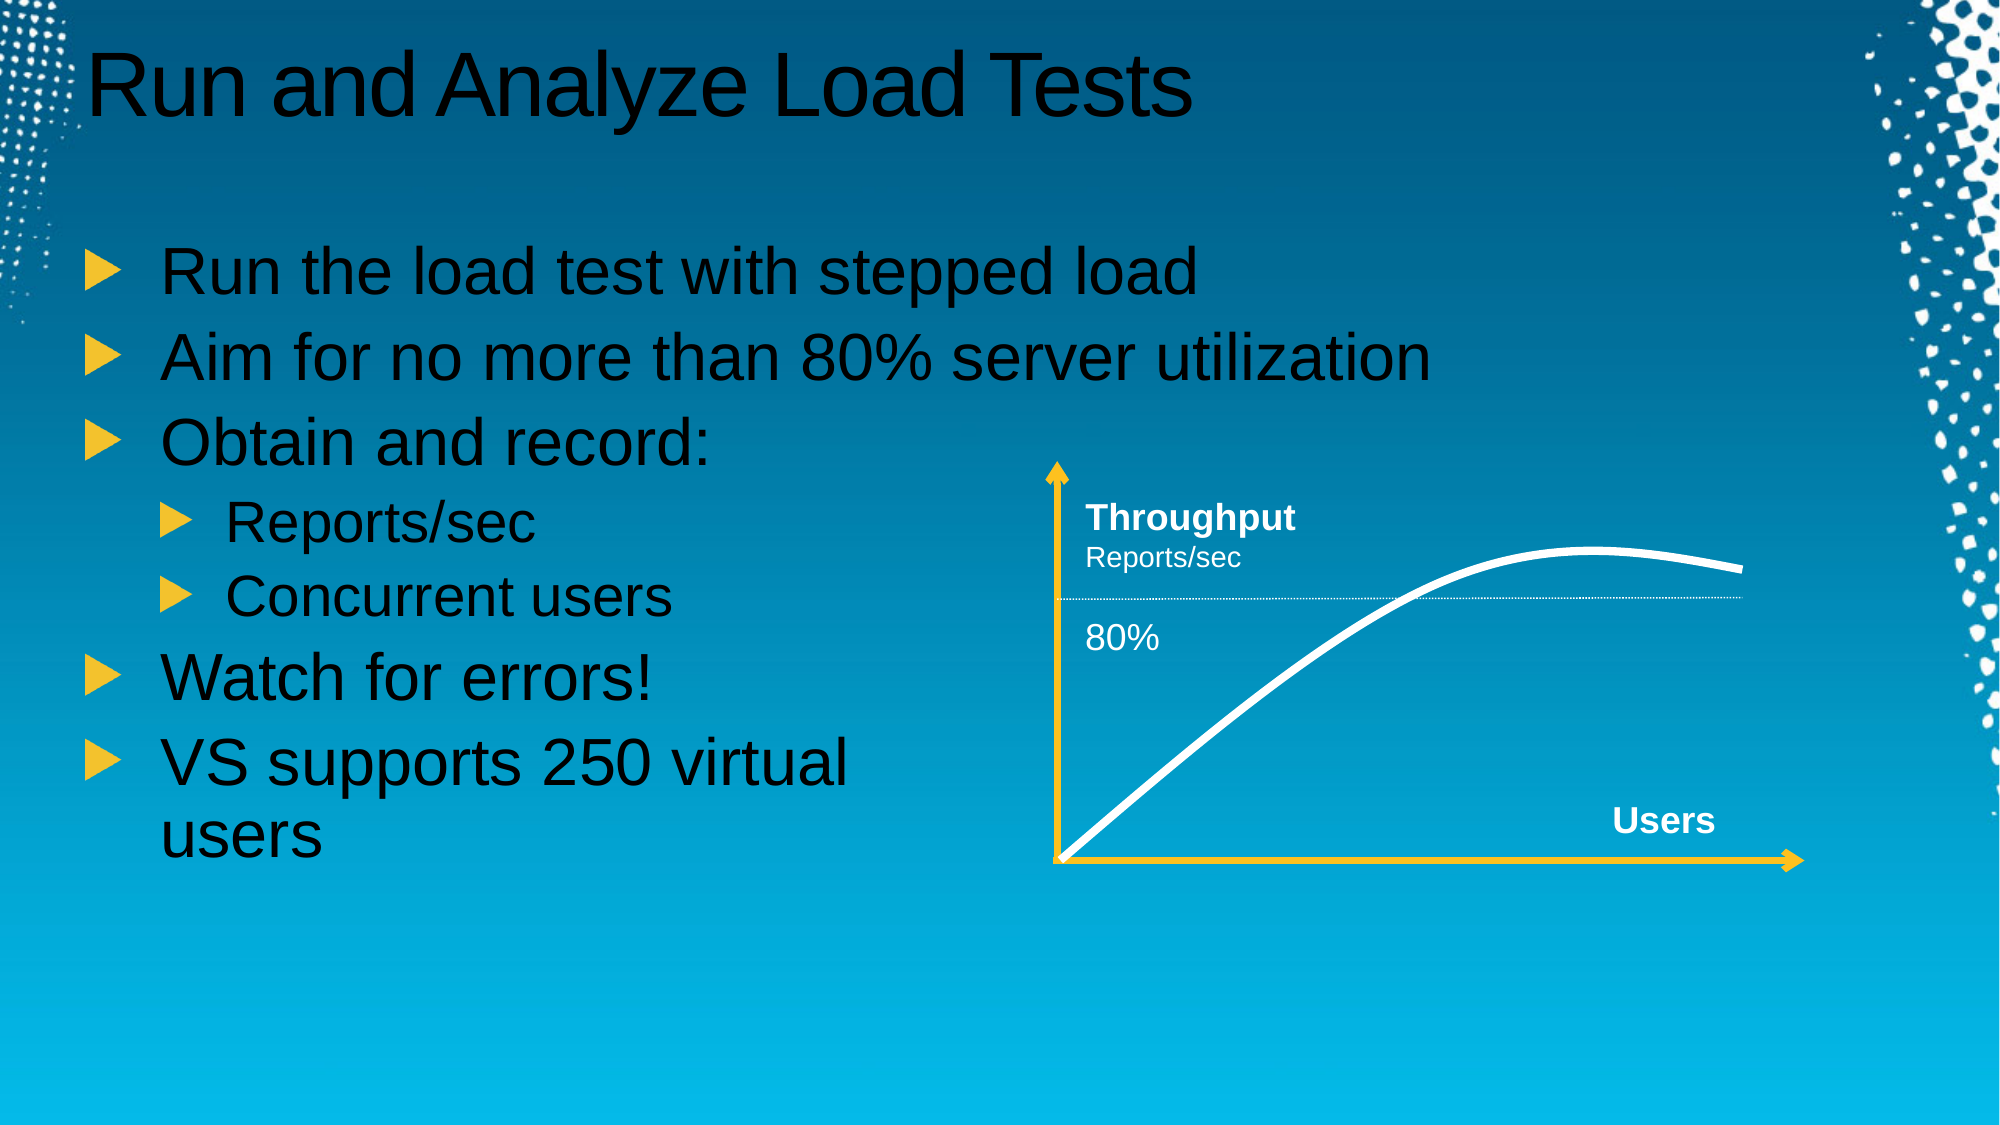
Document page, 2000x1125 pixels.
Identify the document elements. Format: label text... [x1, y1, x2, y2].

picture [162, 655, 221, 699]
picture [1991, 637, 2000, 652]
picture [390, 750, 408, 784]
picture [1938, 122, 1950, 133]
picture [229, 577, 263, 615]
picture [43, 42, 49, 53]
picture [1990, 492, 2000, 505]
picture [418, 586, 422, 615]
picture [1925, 87, 1941, 99]
picture [315, 653, 320, 699]
picture [416, 750, 445, 784]
picture [787, 751, 791, 784]
picture [366, 586, 378, 615]
picture [1991, 747, 2000, 765]
picture [56, 47, 64, 55]
picture [28, 42, 36, 53]
picture [18, 13, 26, 19]
picture [1981, 604, 2000, 620]
picture [1968, 481, 1978, 492]
picture [504, 666, 508, 699]
picture [16, 143, 21, 151]
picture [596, 586, 621, 615]
picture [1995, 582, 2000, 595]
picture [1935, 0, 2000, 306]
picture [605, 666, 631, 699]
picture [470, 586, 474, 615]
picture [1922, 200, 1934, 207]
picture [1978, 517, 1987, 527]
picture [1970, 426, 1980, 436]
picture [500, 580, 512, 615]
picture [1955, 557, 1965, 573]
picture [11, 55, 21, 64]
picture [58, 32, 66, 41]
picture [24, 72, 32, 79]
picture [766, 751, 782, 784]
picture [86, 740, 119, 779]
picture [1983, 404, 1992, 414]
picture [1889, 152, 1901, 166]
picture [1898, 188, 1912, 198]
picture [316, 586, 327, 615]
picture [1892, 212, 1902, 216]
picture [86, 335, 119, 374]
picture [1946, 155, 1961, 167]
picture [166, 823, 182, 856]
picture [54, 76, 60, 83]
picture [55, 62, 62, 69]
picture [33, 88, 42, 97]
picture [1921, 0, 1934, 8]
picture [1963, 589, 1976, 607]
picture [1988, 547, 2000, 561]
picture [367, 653, 382, 699]
picture [42, 31, 53, 39]
picture [16, 22, 23, 34]
picture [260, 658, 275, 699]
picture [1928, 399, 1939, 415]
picture [1960, 392, 1970, 403]
picture [1955, 246, 1965, 256]
picture [1972, 312, 1985, 322]
picture [187, 823, 191, 856]
picture [210, 740, 245, 784]
picture [234, 822, 263, 856]
picture [305, 586, 309, 615]
picture [10, 69, 17, 78]
picture [801, 750, 833, 784]
picture [585, 666, 589, 699]
picture [567, 586, 589, 615]
picture [225, 665, 257, 699]
picture [629, 586, 633, 615]
picture [1948, 413, 1958, 424]
picture [1935, 379, 1948, 391]
picture [725, 751, 729, 784]
picture [1958, 445, 1968, 460]
picture [9, 84, 15, 91]
picture [1969, 625, 1985, 642]
picture [161, 577, 190, 611]
picture [1953, 301, 1962, 312]
picture [280, 665, 306, 699]
picture [38, 74, 47, 80]
picture [493, 751, 519, 784]
picture [41, 59, 48, 67]
picture [1946, 525, 1956, 533]
picture [553, 586, 557, 615]
picture [1914, 308, 1929, 326]
picture [481, 586, 492, 615]
picture [455, 751, 459, 784]
picture [1963, 535, 1977, 550]
picture [1941, 324, 1952, 332]
picture [1993, 321, 2000, 339]
picture [584, 740, 612, 784]
picture [273, 823, 277, 856]
picture [18, 0, 29, 6]
picture [546, 665, 575, 699]
picture [33, 116, 40, 124]
picture [1994, 382, 2000, 391]
picture [1935, 431, 1946, 449]
title Run and Analyze Load Tests [85, 37, 1914, 138]
picture [1930, 291, 1941, 297]
picture [1950, 359, 1960, 366]
picture [1945, 213, 1955, 220]
picture [0, 24, 9, 33]
picture [336, 586, 358, 615]
picture [1957, 187, 1971, 200]
picture [294, 823, 320, 856]
picture [1914, 274, 1920, 291]
picture [328, 751, 332, 784]
picture [34, 101, 43, 111]
picture [384, 586, 388, 615]
picture [47, 0, 57, 10]
picture [271, 751, 297, 784]
picture [161, 503, 190, 536]
picture [0, 40, 9, 45]
picture [1973, 368, 1982, 380]
picture [619, 740, 648, 784]
picture [26, 57, 34, 68]
picture [399, 586, 403, 615]
picture [1992, 438, 2000, 448]
picture [673, 751, 702, 784]
picture [1915, 109, 1924, 119]
picture [1979, 657, 1995, 676]
picture [1926, 344, 1939, 358]
picture [3, 10, 11, 18]
picture [30, 14, 40, 23]
picture [1925, 141, 1935, 155]
picture [387, 665, 416, 699]
picture [1972, 570, 1986, 583]
picture [344, 751, 349, 798]
picture [437, 586, 462, 615]
picture [546, 740, 573, 784]
picture [1984, 349, 1992, 357]
picture [271, 586, 296, 615]
picture [86, 655, 119, 694]
picture [17, 129, 23, 136]
picture [473, 743, 488, 784]
picture [1920, 257, 1932, 264]
picture [1988, 691, 2000, 709]
picture [465, 665, 494, 699]
picture [33, 0, 42, 10]
picture [1974, 683, 1985, 694]
list Run the load test with stepped load Aim for no more than 80% server utilization Obtain and record: Reports/sec Concurrent users Watch for errors! VS supports 250 virtual users [85, 237, 1914, 566]
picture [1952, 502, 1967, 516]
picture [353, 750, 371, 784]
picture [6, 97, 12, 105]
picture [526, 666, 530, 699]
picture [86, 250, 119, 289]
picture [45, 16, 55, 24]
picture [1980, 460, 1987, 469]
picture [381, 751, 386, 798]
picture [324, 665, 341, 699]
picture [31, 131, 37, 138]
picture [743, 743, 758, 784]
picture [1929, 27, 1945, 45]
picture [1942, 465, 1958, 483]
picture [29, 27, 38, 38]
picture [648, 586, 670, 615]
picture [163, 740, 202, 784]
picture [1914, 164, 1923, 177]
picture [1942, 269, 1953, 276]
picture [535, 586, 547, 615]
picture [13, 41, 25, 49]
picture [0, 155, 5, 163]
picture [86, 420, 119, 459]
picture [1919, 367, 1930, 378]
picture [1963, 278, 1976, 291]
picture [426, 666, 430, 699]
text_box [1052, 460, 1805, 864]
picture [1911, 223, 1918, 230]
picture [1982, 714, 1993, 729]
picture [307, 751, 323, 784]
picture [1963, 335, 1972, 344]
picture [201, 823, 227, 856]
picture [642, 655, 646, 686]
picture [1935, 177, 1945, 189]
picture [1932, 235, 1943, 241]
